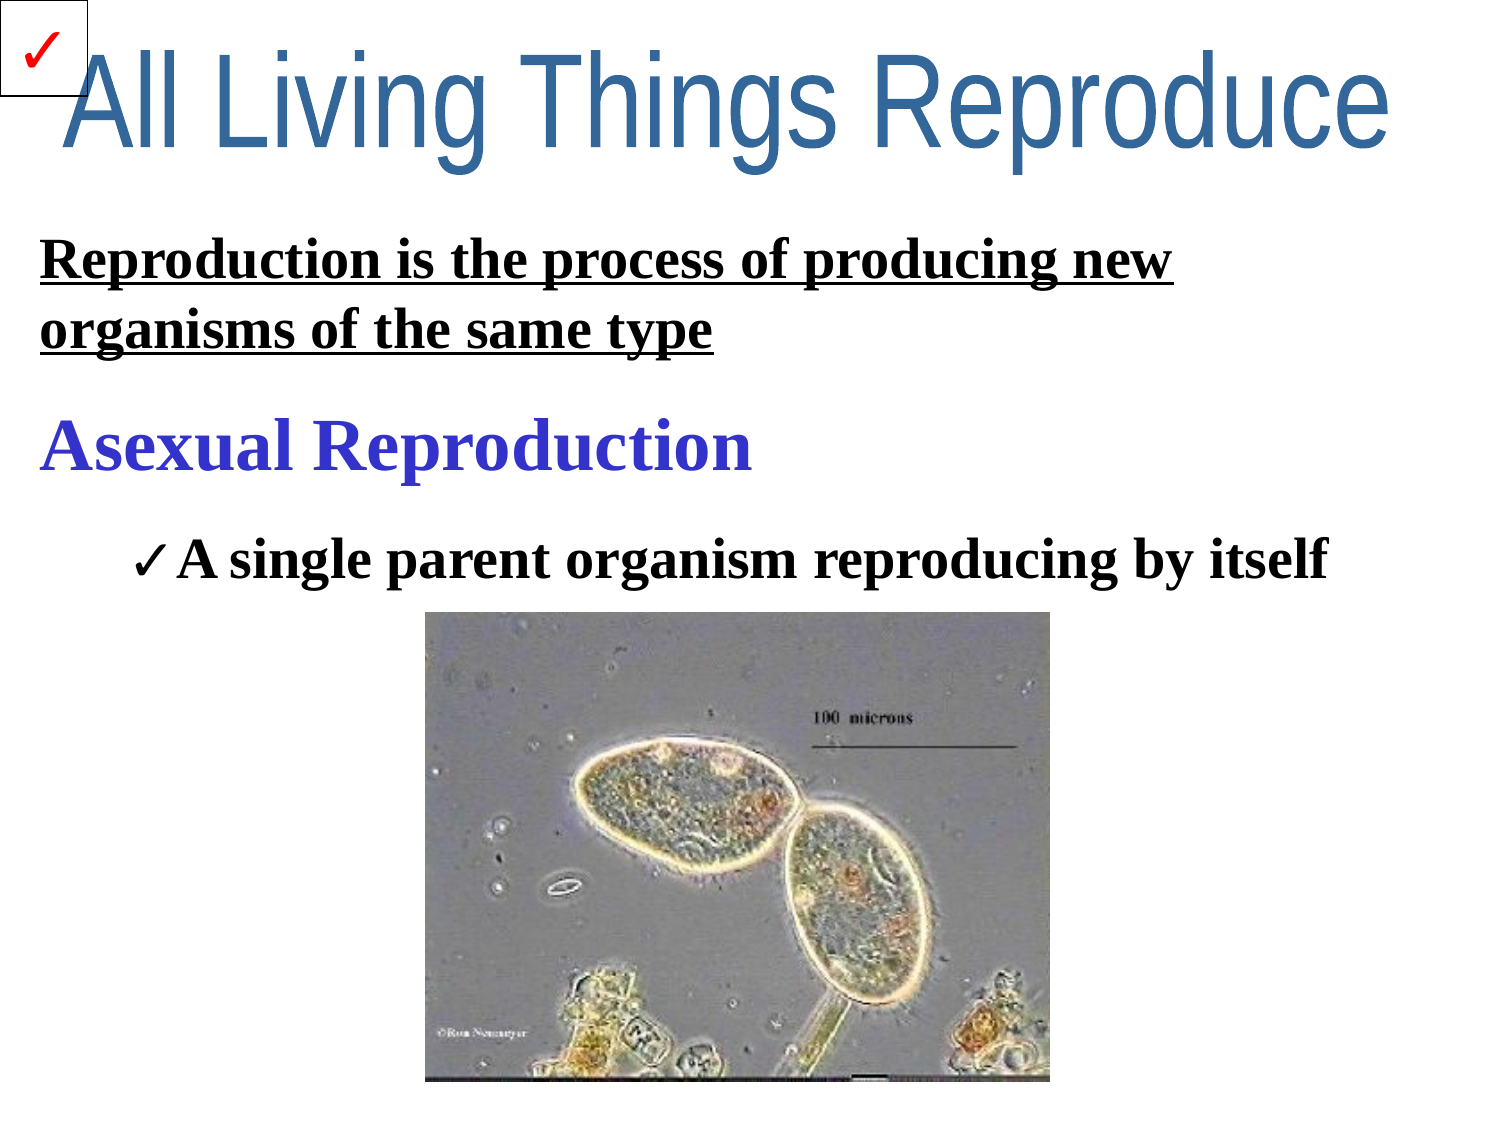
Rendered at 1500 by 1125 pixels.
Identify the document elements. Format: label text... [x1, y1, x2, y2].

text_box ✓ [0, 0, 88, 96]
text_box Asexual Reproduction [24, 387, 888, 493]
text_box Reproduction is the process of producing new organisms of the same type [24, 212, 1438, 368]
picture [424, 612, 1051, 1082]
text_box A single parent organism reproducing by itself [112, 512, 1463, 598]
